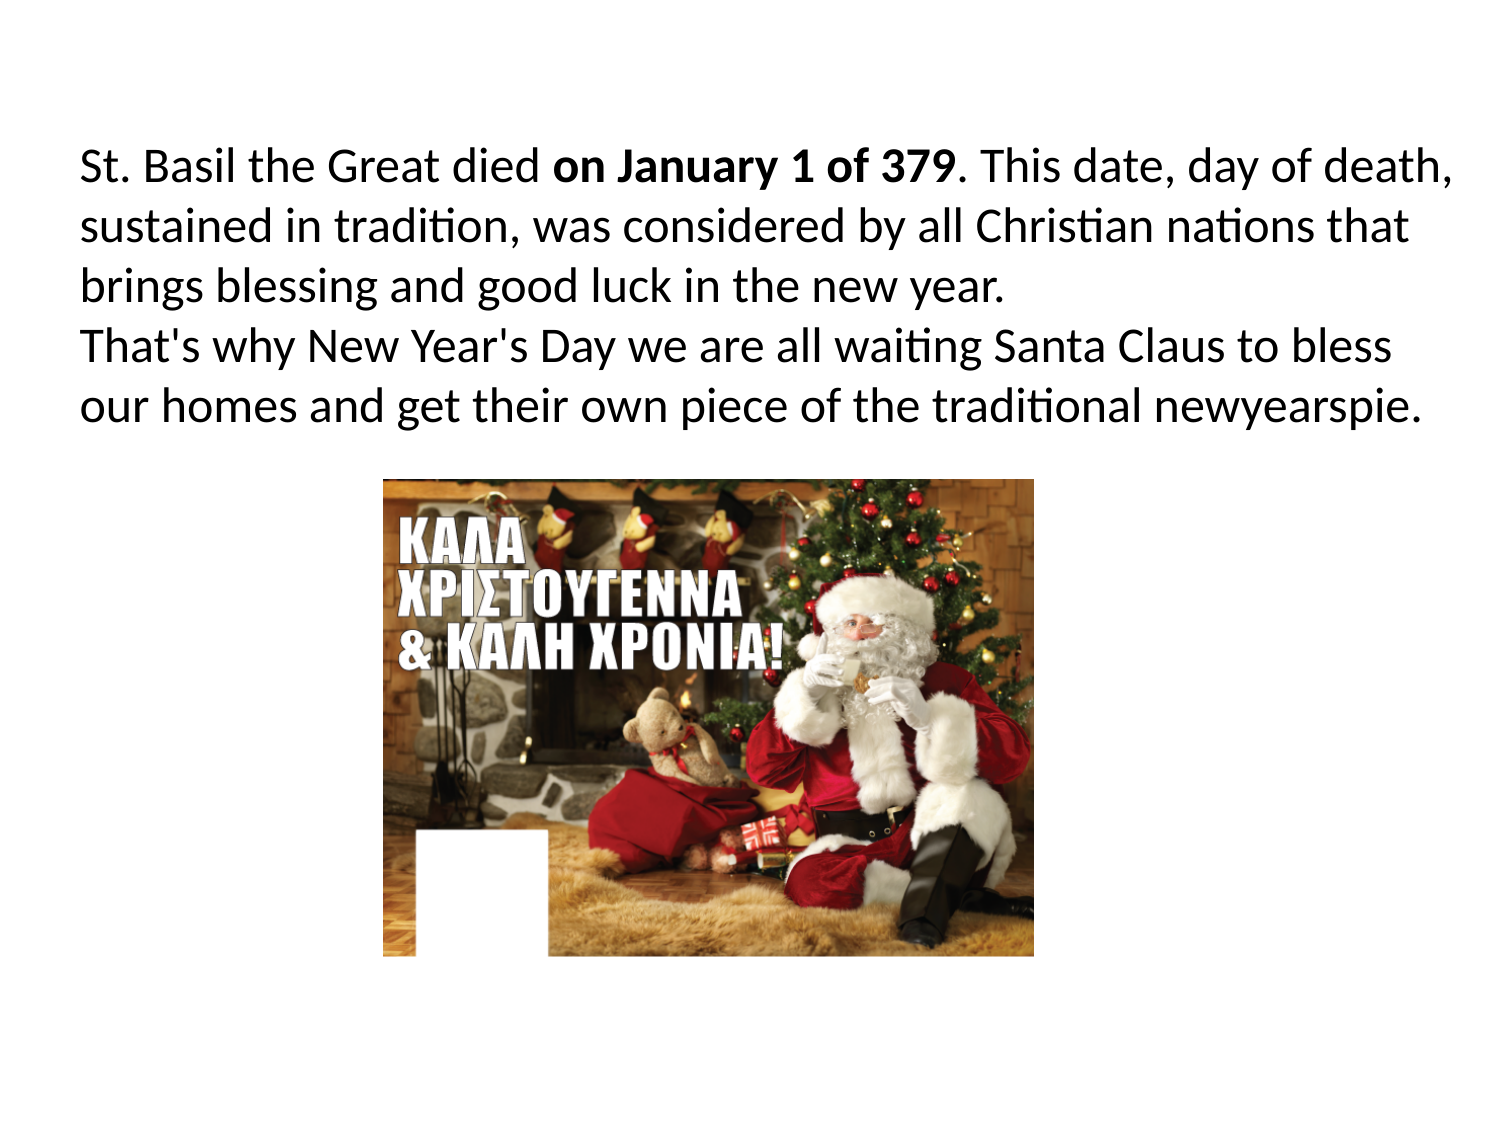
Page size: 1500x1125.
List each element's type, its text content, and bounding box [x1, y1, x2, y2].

text_box St. Basil the Great died on January 1 of 379. This date, day of death, sustained in tradition, was considered by all Christian nations that brings blessing and good luck in the new year. That's why New Year's Day we are all waiting Santa Claus to bless our homes and get their own piece of the traditional newyearspie. [64, 125, 1471, 441]
picture [383, 479, 1034, 957]
